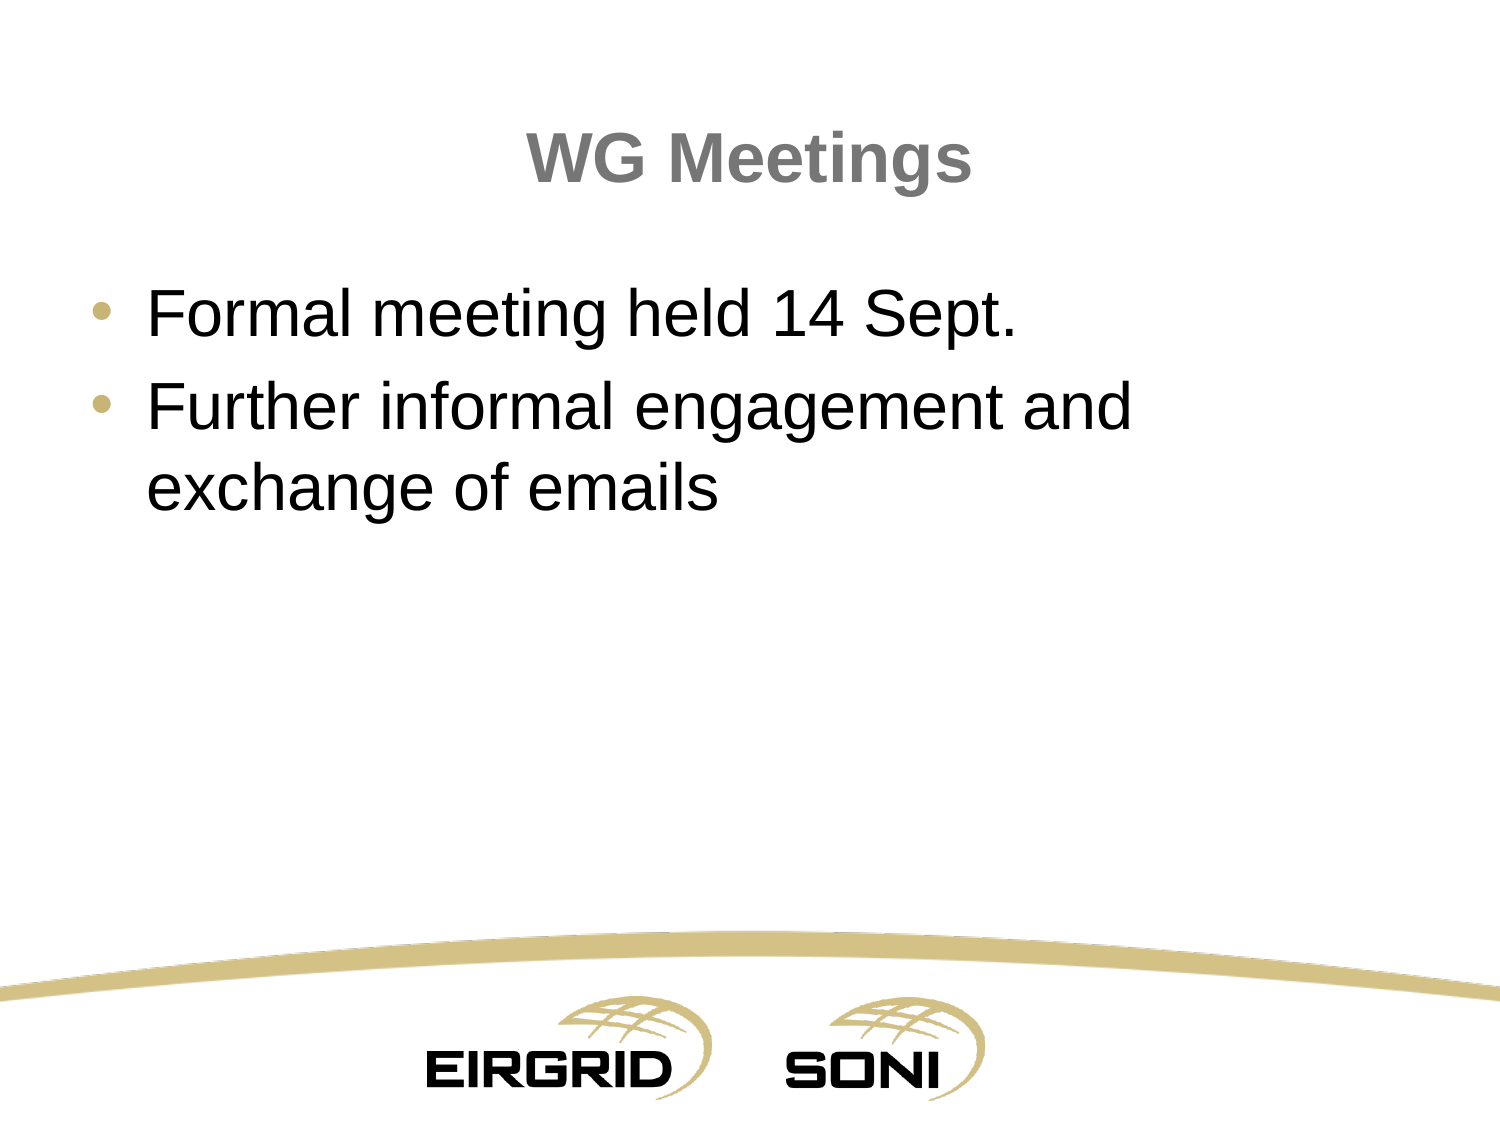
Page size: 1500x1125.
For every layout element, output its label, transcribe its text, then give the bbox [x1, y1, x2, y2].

picture [427, 996, 712, 1100]
picture [786, 997, 985, 1101]
list Formal meeting held 14 Sept. Further informal engagement and exchange of emails [75, 262, 1425, 872]
title WG Meetings [75, 74, 1425, 233]
